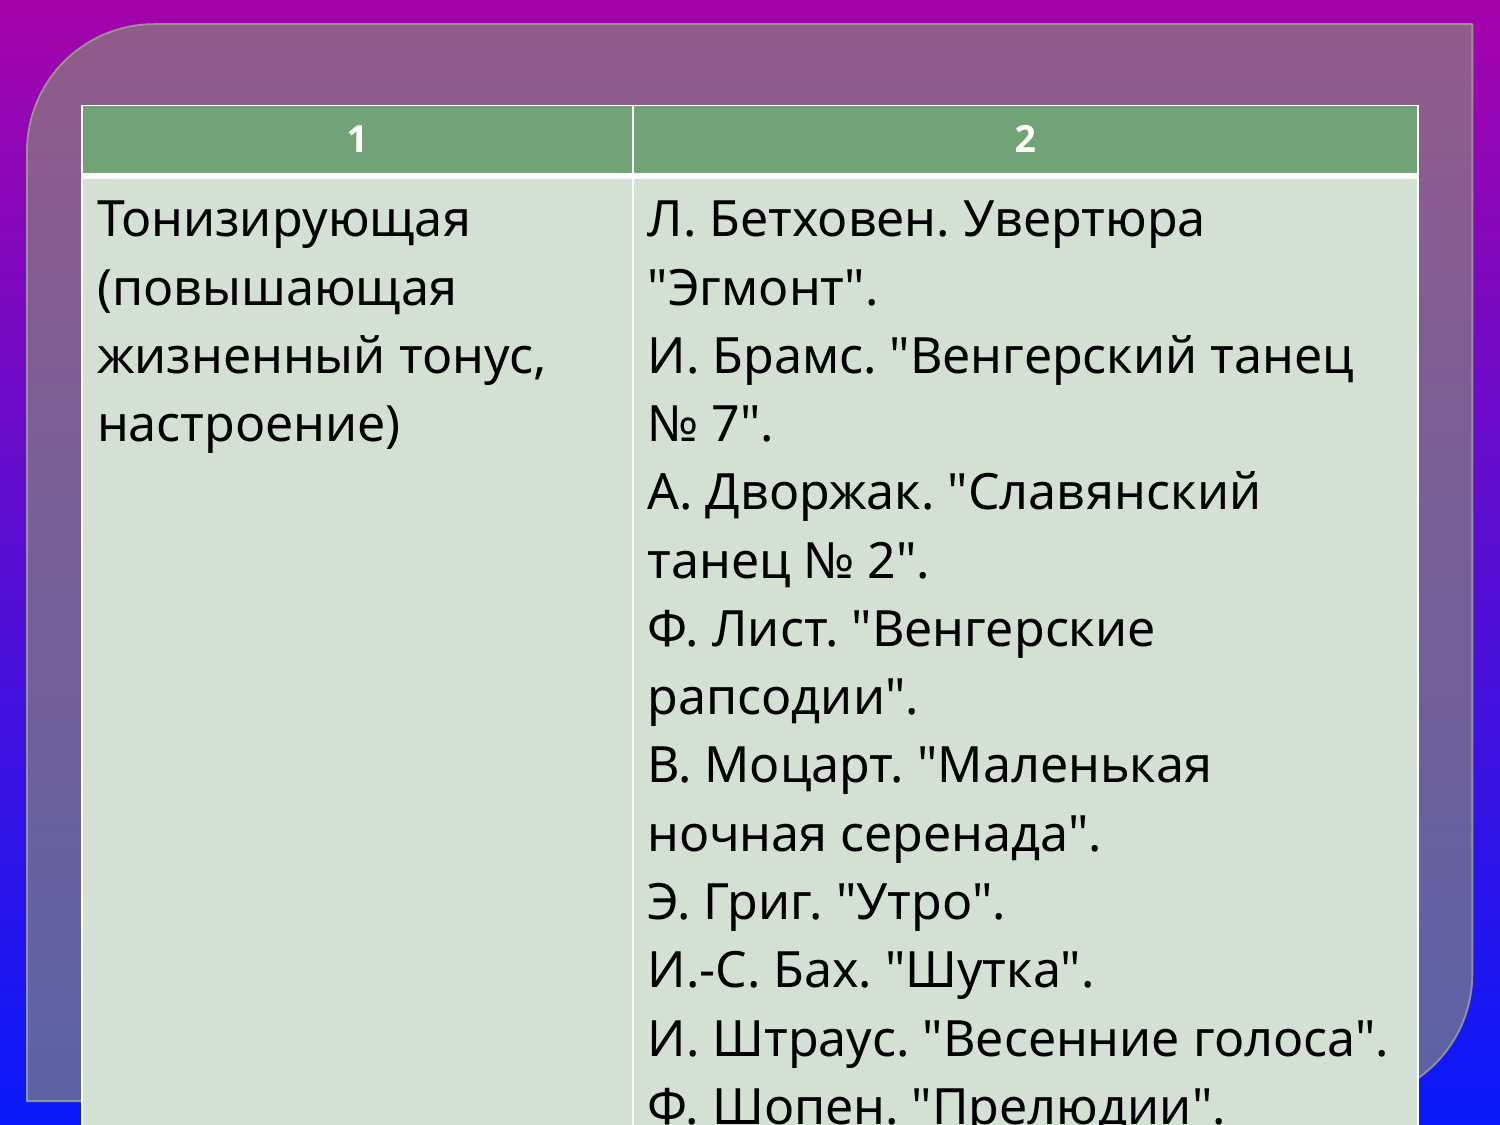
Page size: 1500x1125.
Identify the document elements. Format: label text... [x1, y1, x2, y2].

table_header 2 [634, 106, 1417, 173]
table_header 1 [83, 106, 632, 173]
table_cell Тонизирующая (повышающая жизненный тонус, настроение) [83, 179, 632, 1125]
table_cell Л. Бетховен. Увертюра "Эгмонт". И. Брамс. "Венгерский танец № 7". А. Дворжак. "Славянский танец № 2". Ф. Лист. "Венгерские рапсодии". В. Моцарт. "Маленькая ночная серенада". Э. Григ. "Утро". И.-С. Бах. "Шутка". И. Штраус. "Весенние голоса". Ф. Шопен. "Прелюдии". Б. Монти. "Чардаш" [634, 179, 1417, 1125]
